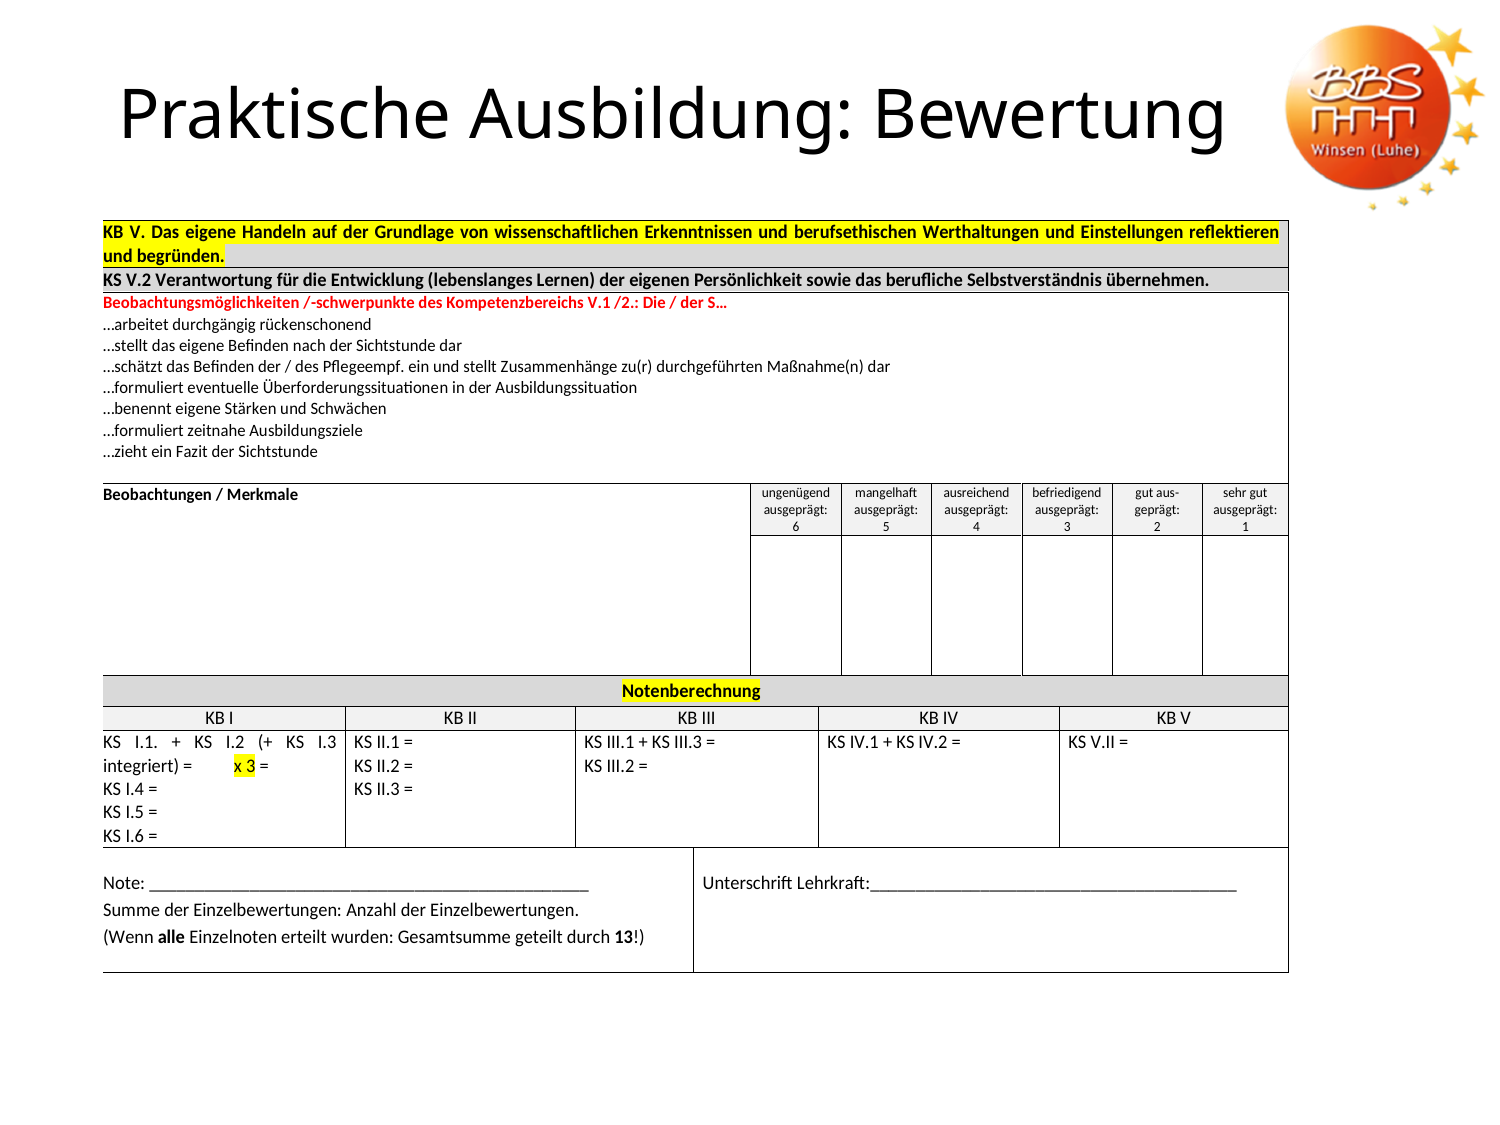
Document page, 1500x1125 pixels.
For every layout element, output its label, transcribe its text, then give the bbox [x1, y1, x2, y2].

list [103, 219, 1317, 1014]
title Praktische Ausbildung: Bewertung [103, 59, 1281, 173]
picture [1281, 13, 1489, 220]
